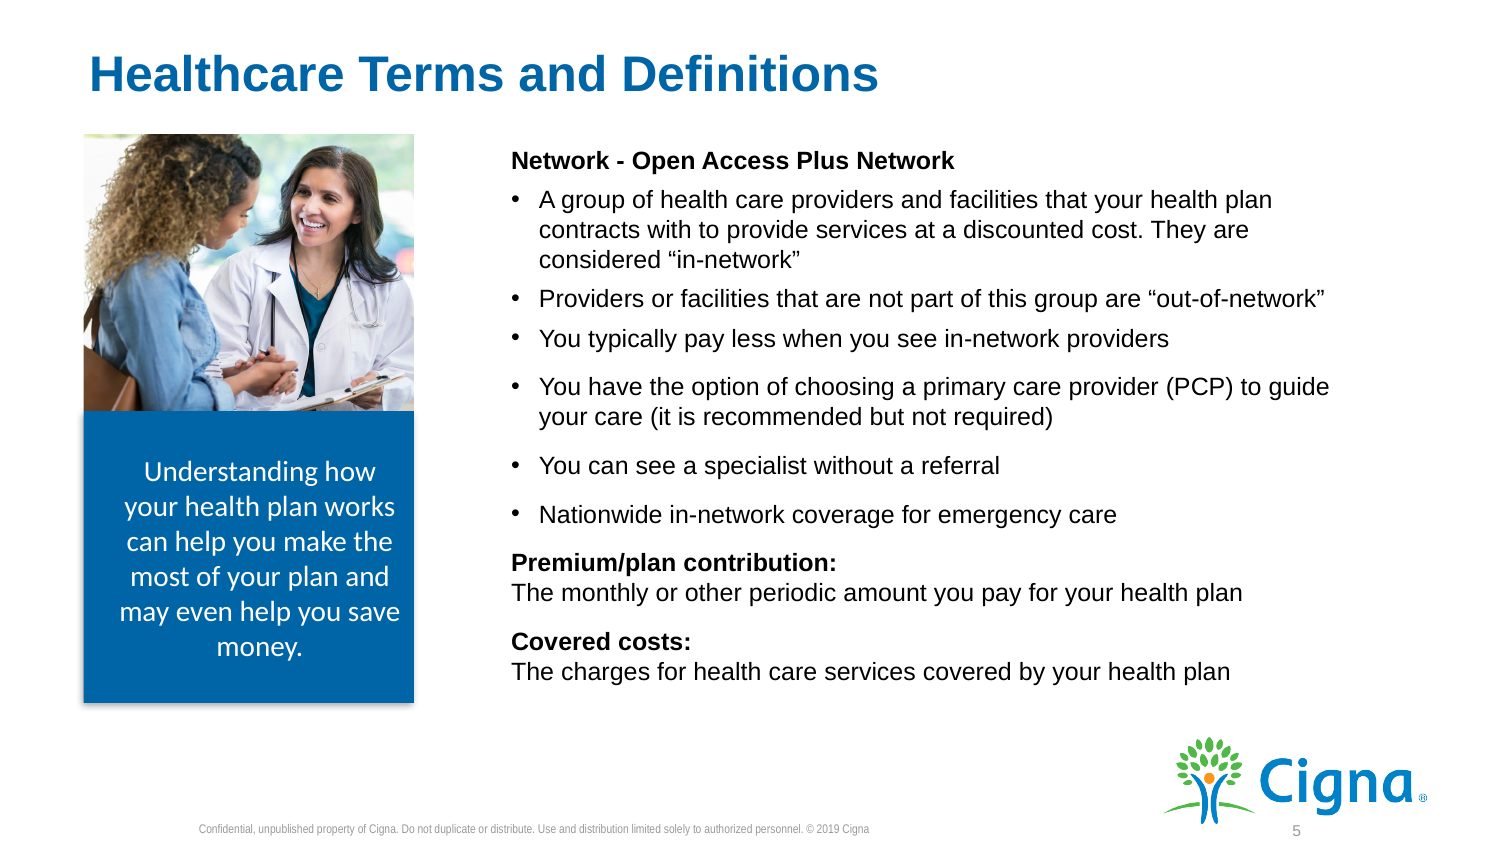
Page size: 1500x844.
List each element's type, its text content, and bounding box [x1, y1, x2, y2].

slide_number 5 [1051, 815, 1313, 842]
picture [83, 134, 415, 412]
text_box Understanding how your health plan works can help you make the most of your plan and may even help you save money. [83, 419, 415, 704]
text_box Confidential, unpublished property of Cigna. Do not duplicate or distribute. Use and distribution limited solely to authorized personnel. © 2019 Cigna [187, 815, 1051, 844]
picture [1128, 707, 1465, 844]
title Healthcare Terms and Definitions [74, 33, 1425, 114]
text_box Network - Open Access Plus Network A group of health care providers and facilities that your health plan contracts with to provide services at a discounted cost. They are considered “in-network” Providers or facilities that are not part of this group are “out-of-network” You typically pay less when you see in-network providers You have the option of choosing a primary care provider (PCP) to guide your care (it is recommended but not required) You can see a specialist without a referral Nationwide in-network coverage for emergency care Premium/plan contribution: The monthly or other periodic amount you pay for your health plan Covered costs: The charges for health care services covered by your health plan [496, 136, 1392, 743]
